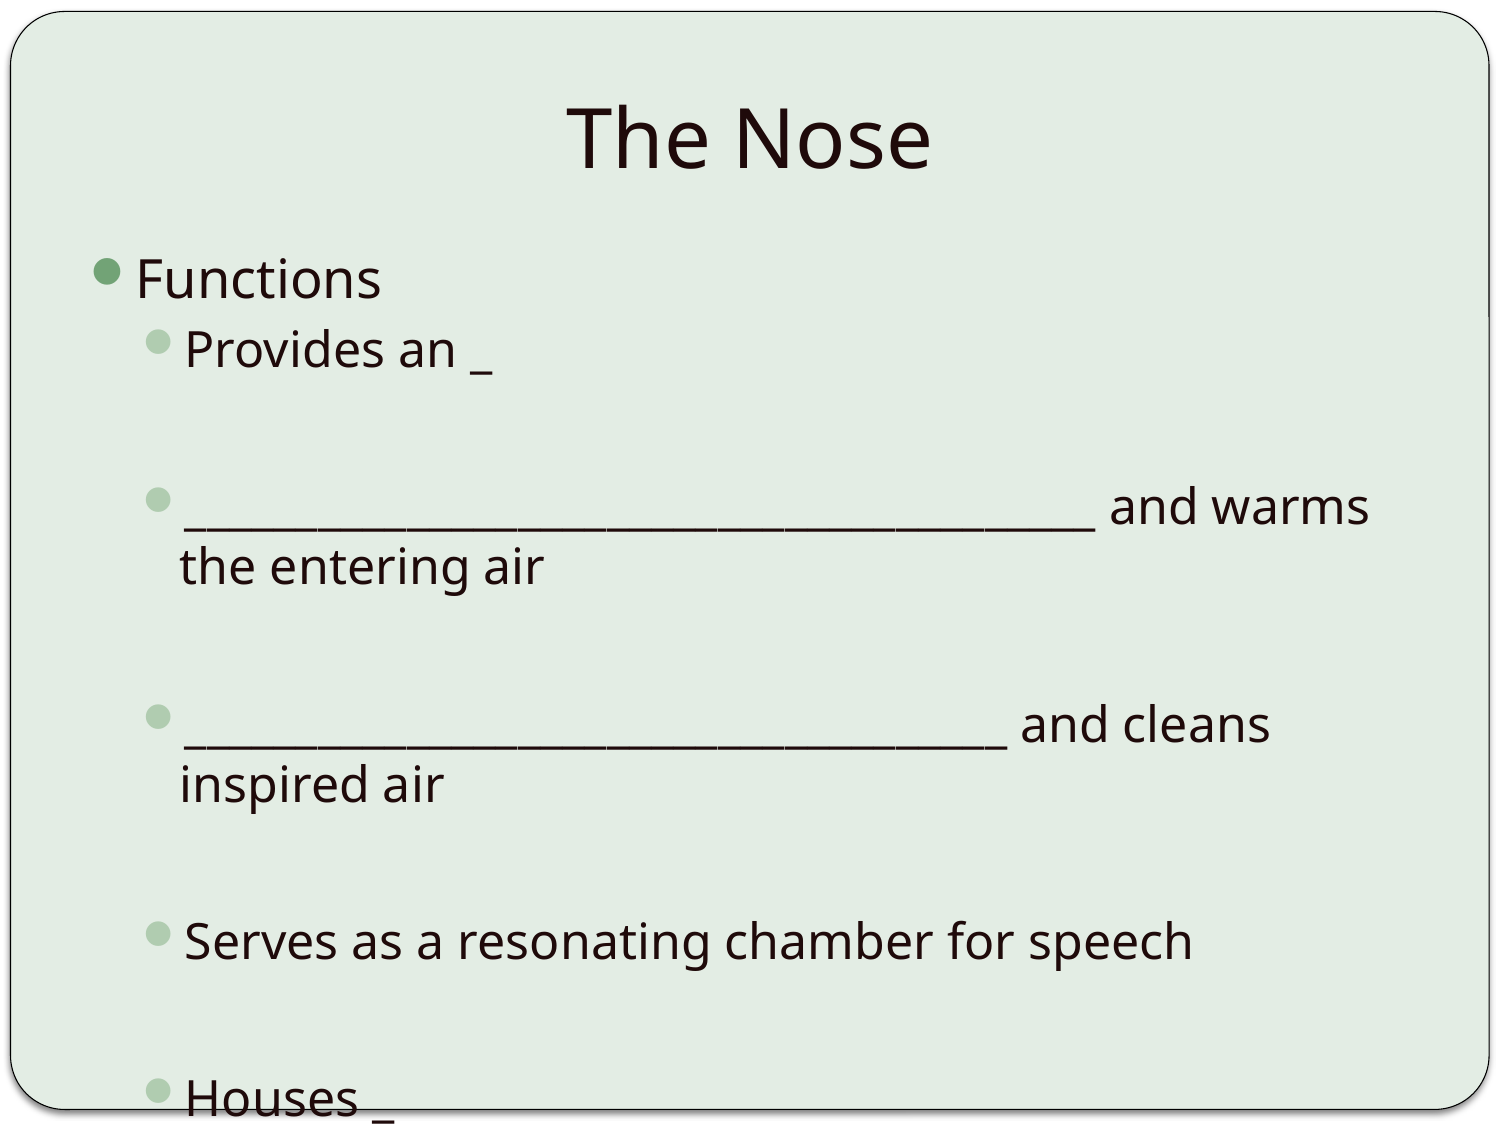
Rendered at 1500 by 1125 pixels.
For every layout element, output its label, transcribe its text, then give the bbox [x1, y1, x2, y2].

title The Nose [75, 45, 1425, 200]
list Functions Provides an _ _________________________________________ and warms the entering air _____________________________________ and cleans inspired air Serves as a resonating chamber for speech Houses _ [75, 237, 1425, 1063]
